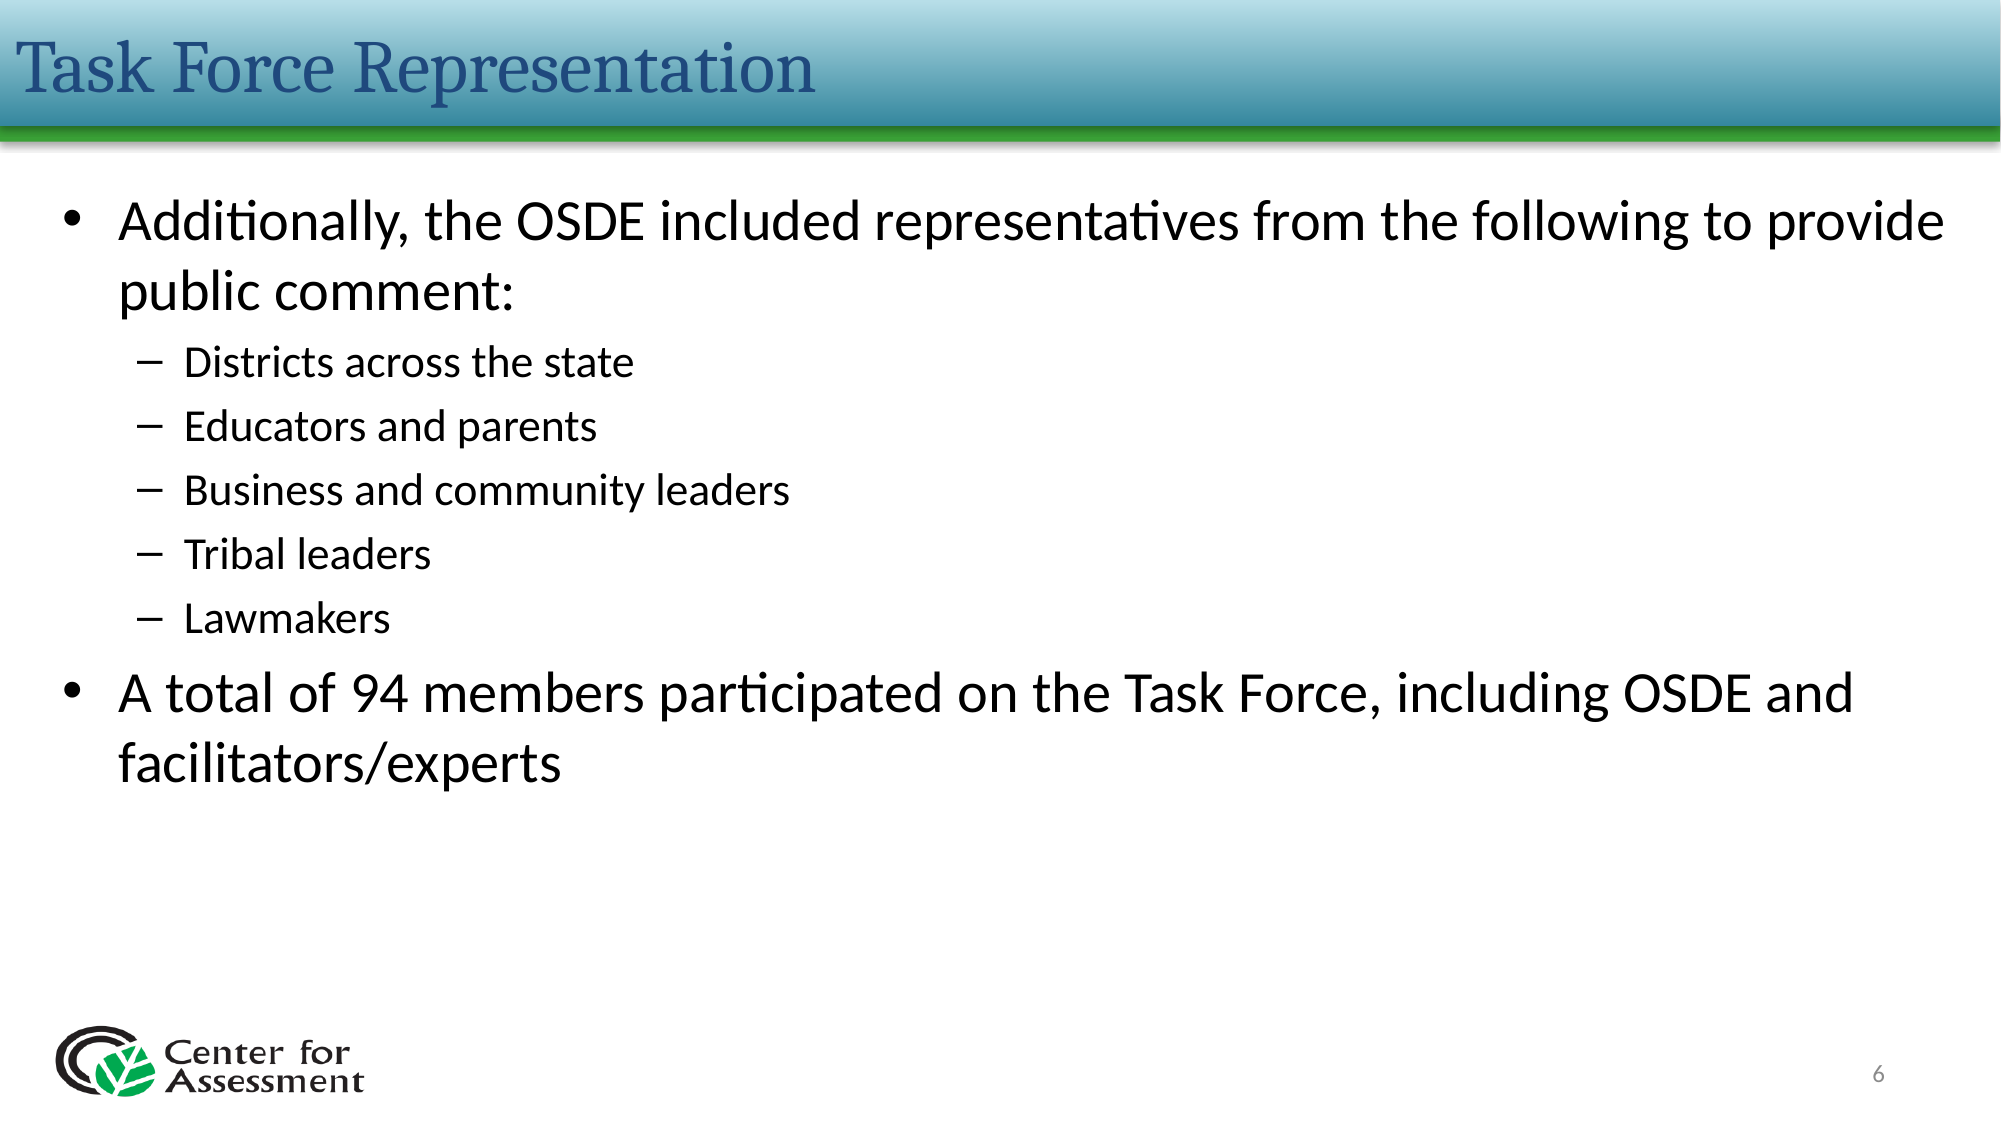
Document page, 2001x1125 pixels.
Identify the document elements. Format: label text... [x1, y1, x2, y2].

slide_number 6 [1666, 1042, 1900, 1103]
list Additionally, the OSDE included representatives from the following to provide public comment: Districts across the state Educators and parents Business and community leaders Tribal leaders Lawmakers A total of 94 members participated on the Task Force, including OSDE and facilitators/experts [47, 174, 1967, 988]
title Task Force Representation [0, 0, 2000, 126]
picture [47, 1012, 372, 1110]
